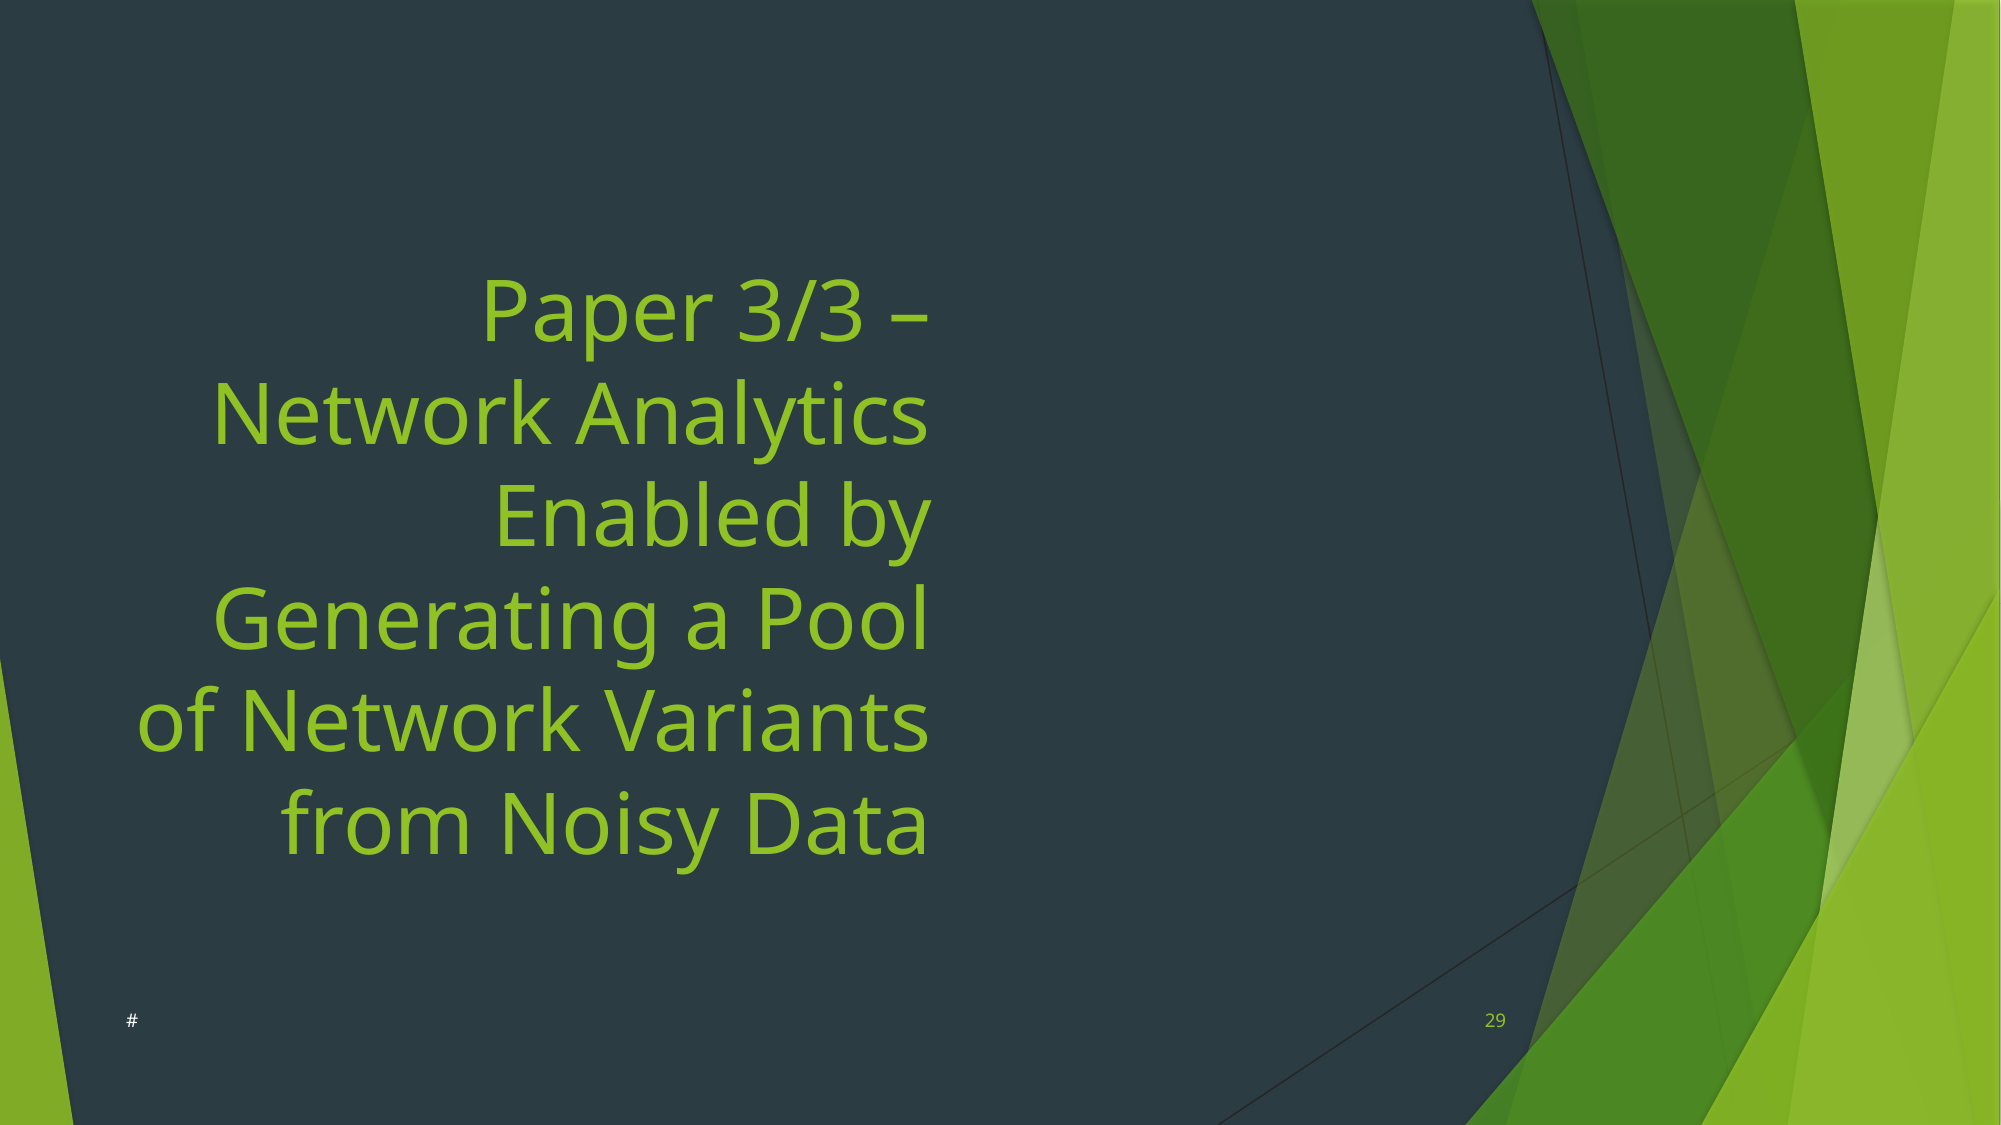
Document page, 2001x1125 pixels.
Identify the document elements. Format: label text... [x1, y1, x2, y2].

slide_number 29 [1409, 991, 1522, 1051]
footer # [111, 991, 1145, 1051]
title Paper 3/3 – Network Analytics Enabled by Generating a Pool of Network Variants from Noisy Data [111, 210, 948, 917]
